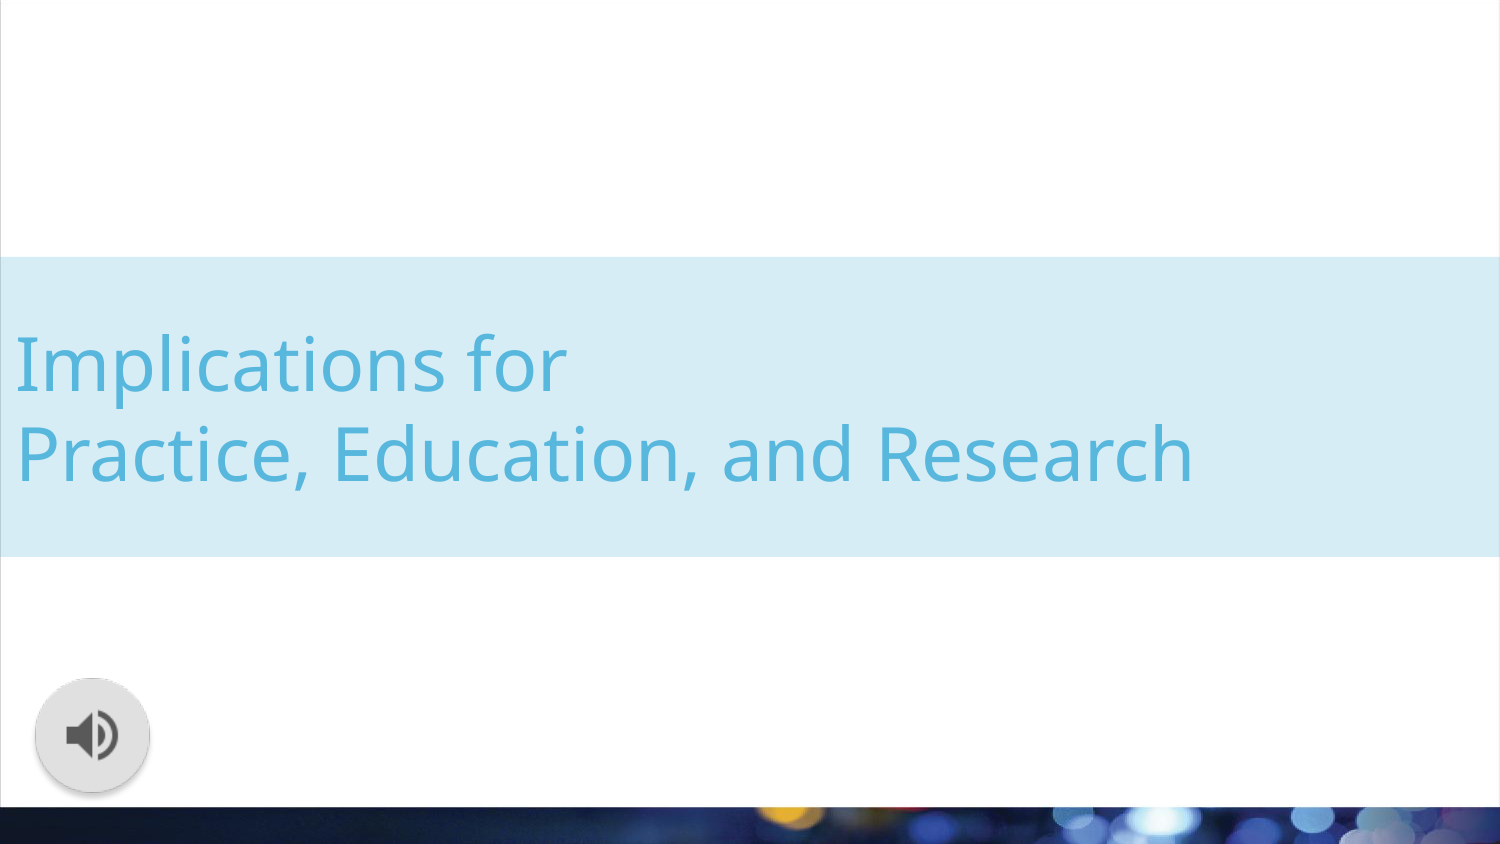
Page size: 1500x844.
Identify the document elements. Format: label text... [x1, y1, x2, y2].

picture [0, 557, 1500, 844]
picture [0, 0, 1500, 256]
title Implications for Practice, Education, and Research [0, 256, 1500, 557]
